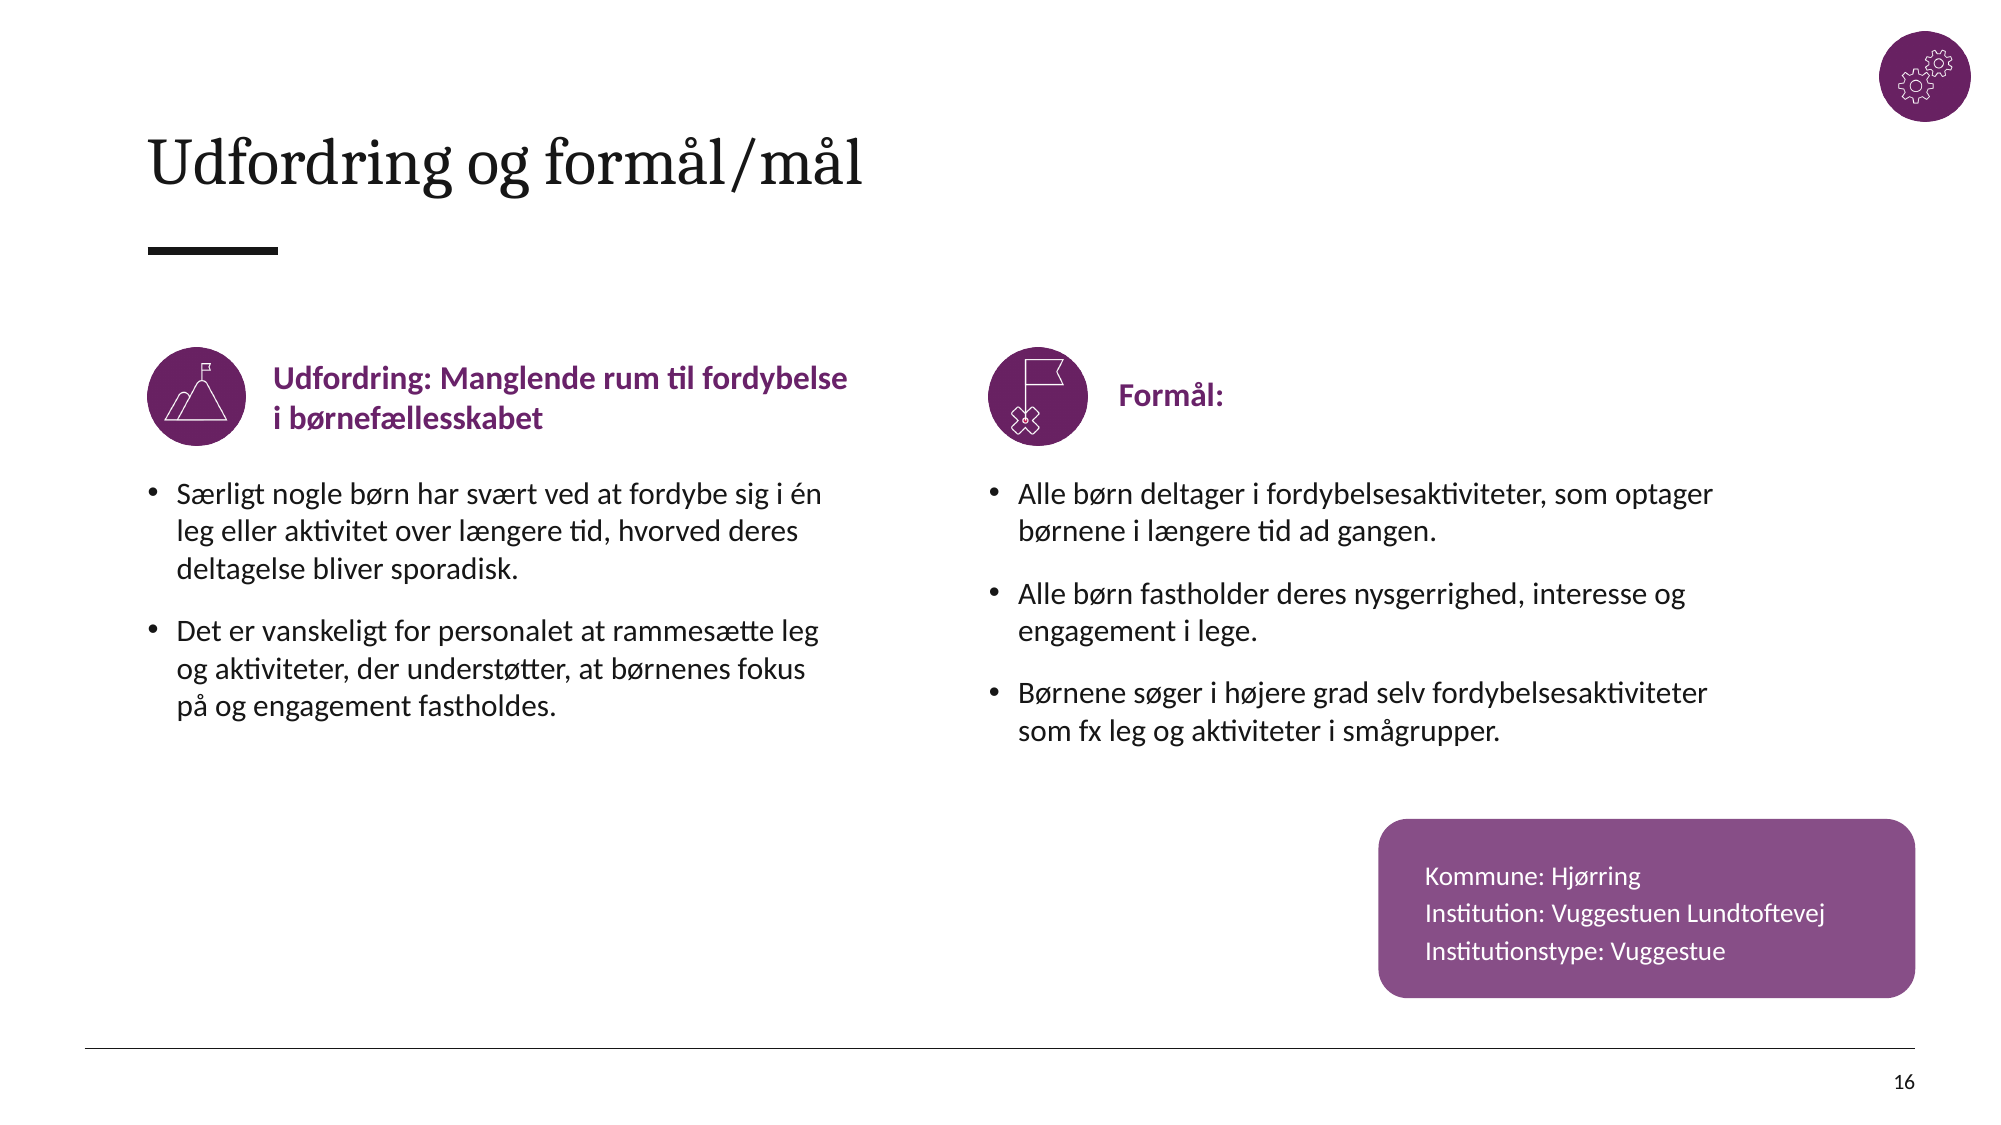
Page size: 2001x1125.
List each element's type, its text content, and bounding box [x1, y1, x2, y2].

picture [988, 347, 1088, 446]
picture [1879, 31, 1971, 122]
slide_number 16 [1465, 1051, 1916, 1112]
picture [147, 347, 246, 446]
